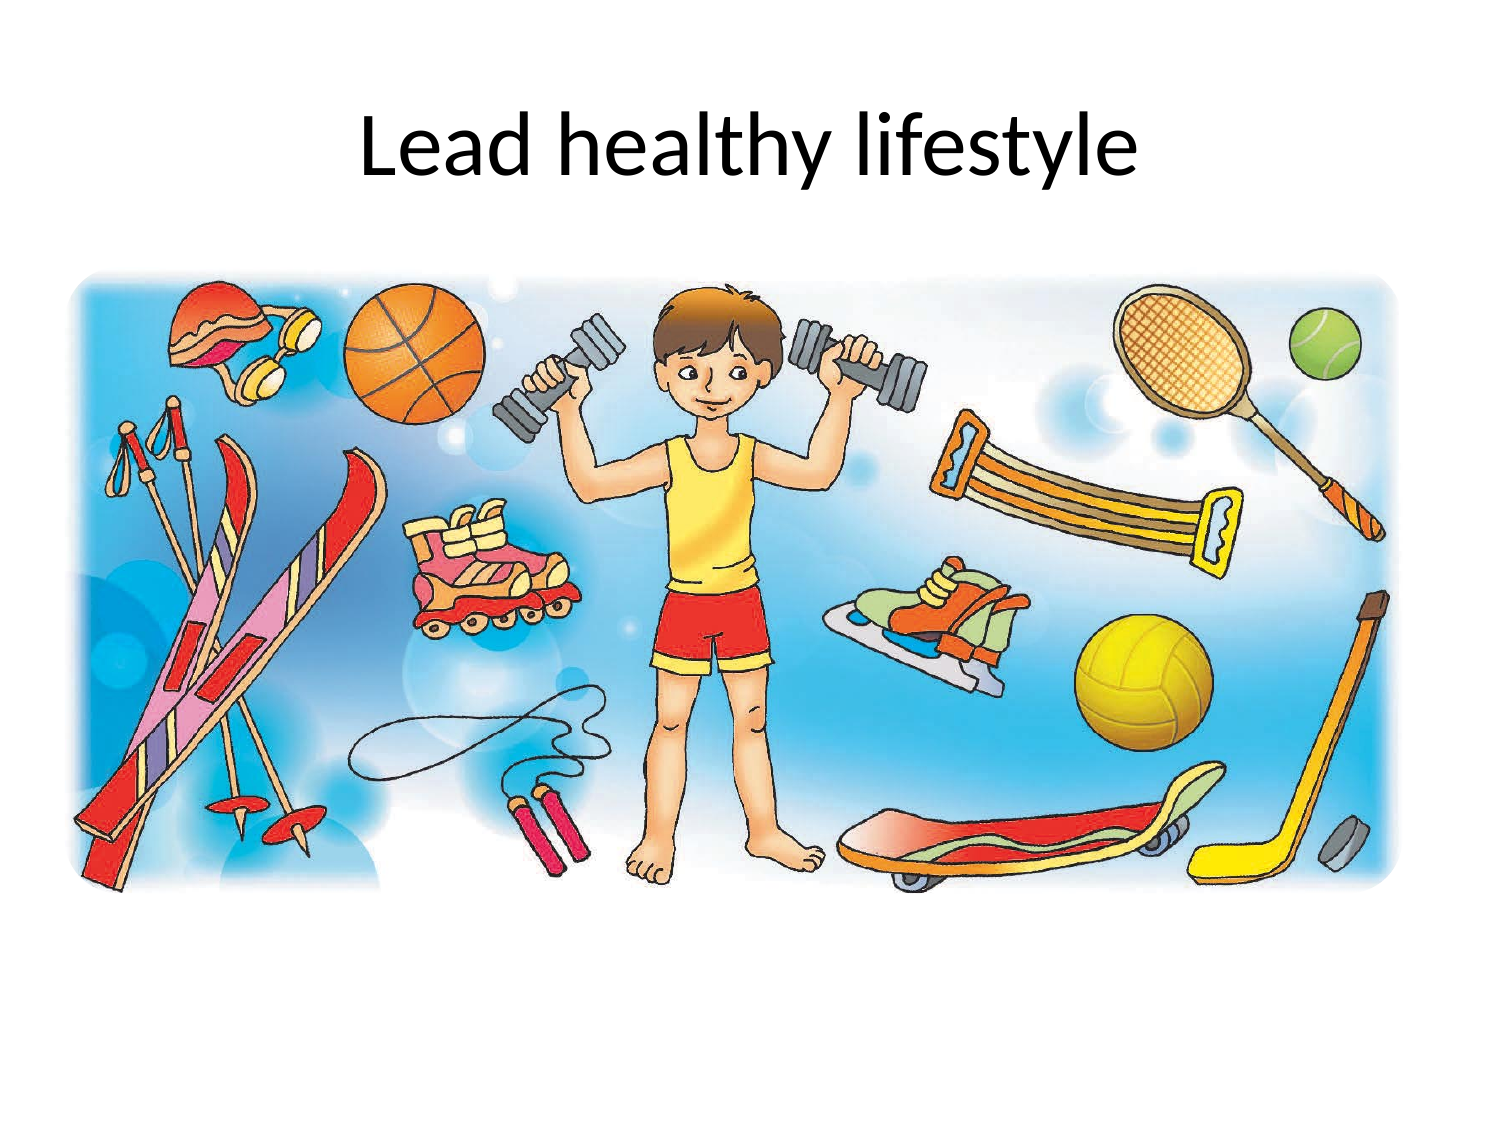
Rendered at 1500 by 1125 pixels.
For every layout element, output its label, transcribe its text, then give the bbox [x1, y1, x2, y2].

picture [64, 266, 1403, 894]
title Lead healthy lifestyle [75, 45, 1425, 233]
